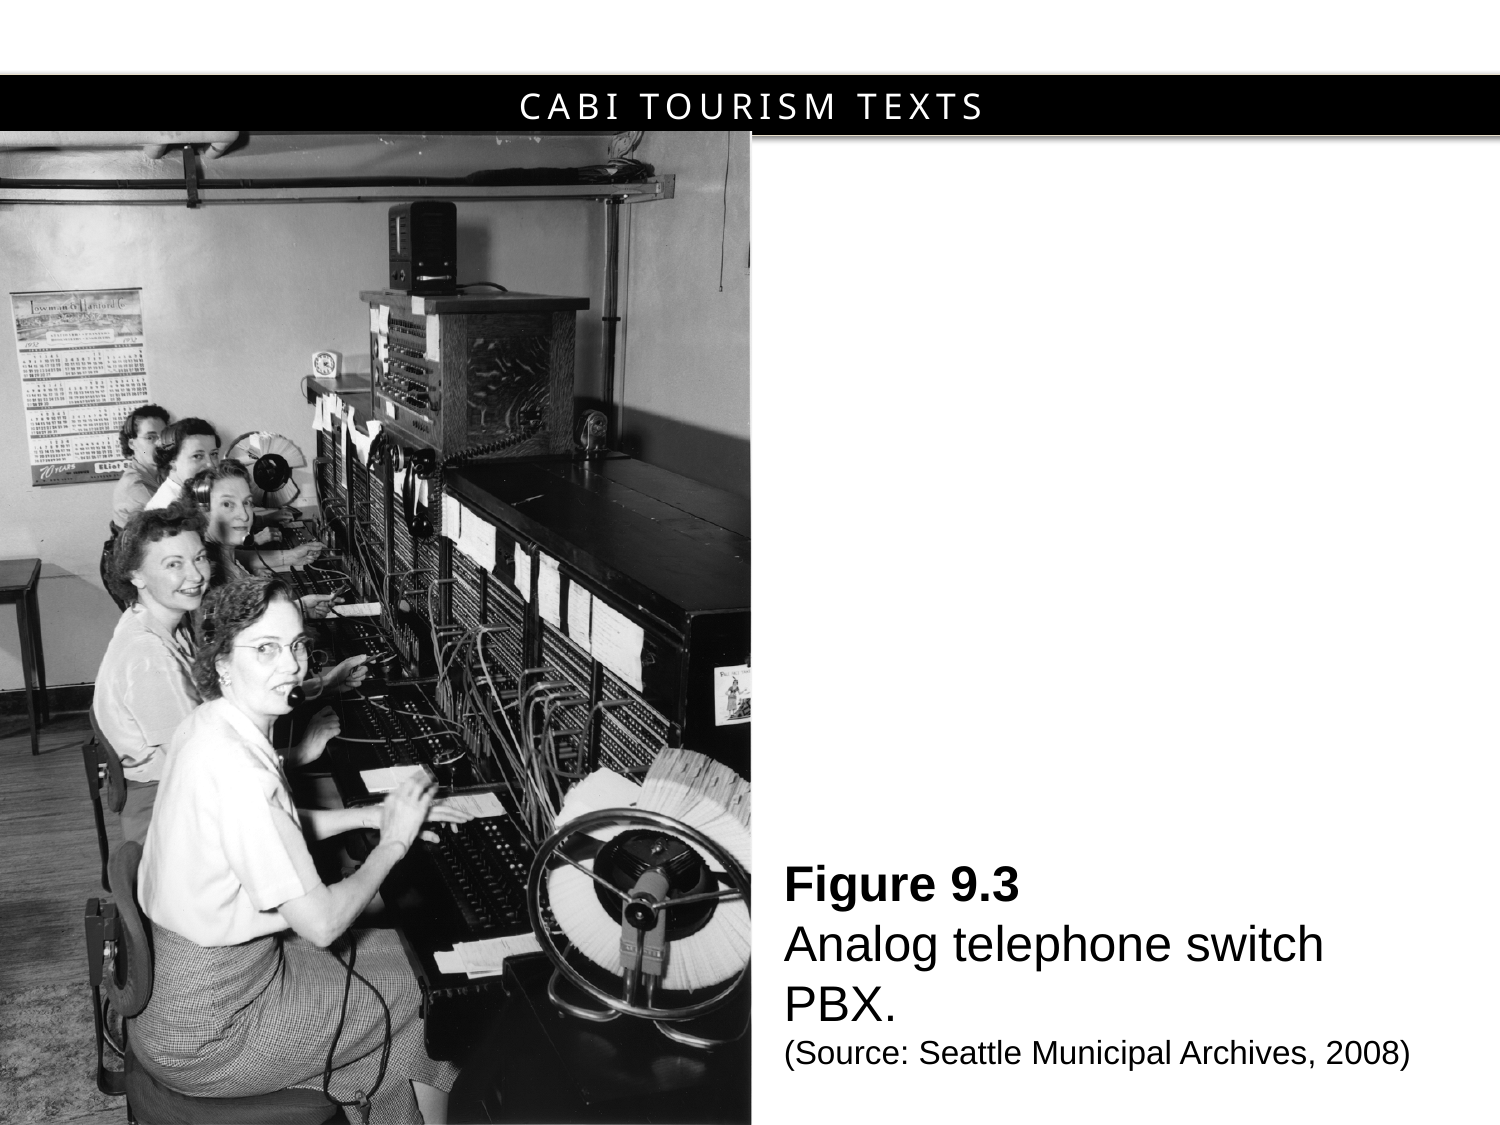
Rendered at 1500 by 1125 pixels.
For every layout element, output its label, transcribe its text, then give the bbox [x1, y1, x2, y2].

title Figure 9.3 Analog telephone switch PBX. (Source: Seattle Municipal Archives, 2008) [768, 881, 1457, 1042]
text_box [757, 1024, 988, 1100]
picture [0, 131, 753, 1125]
